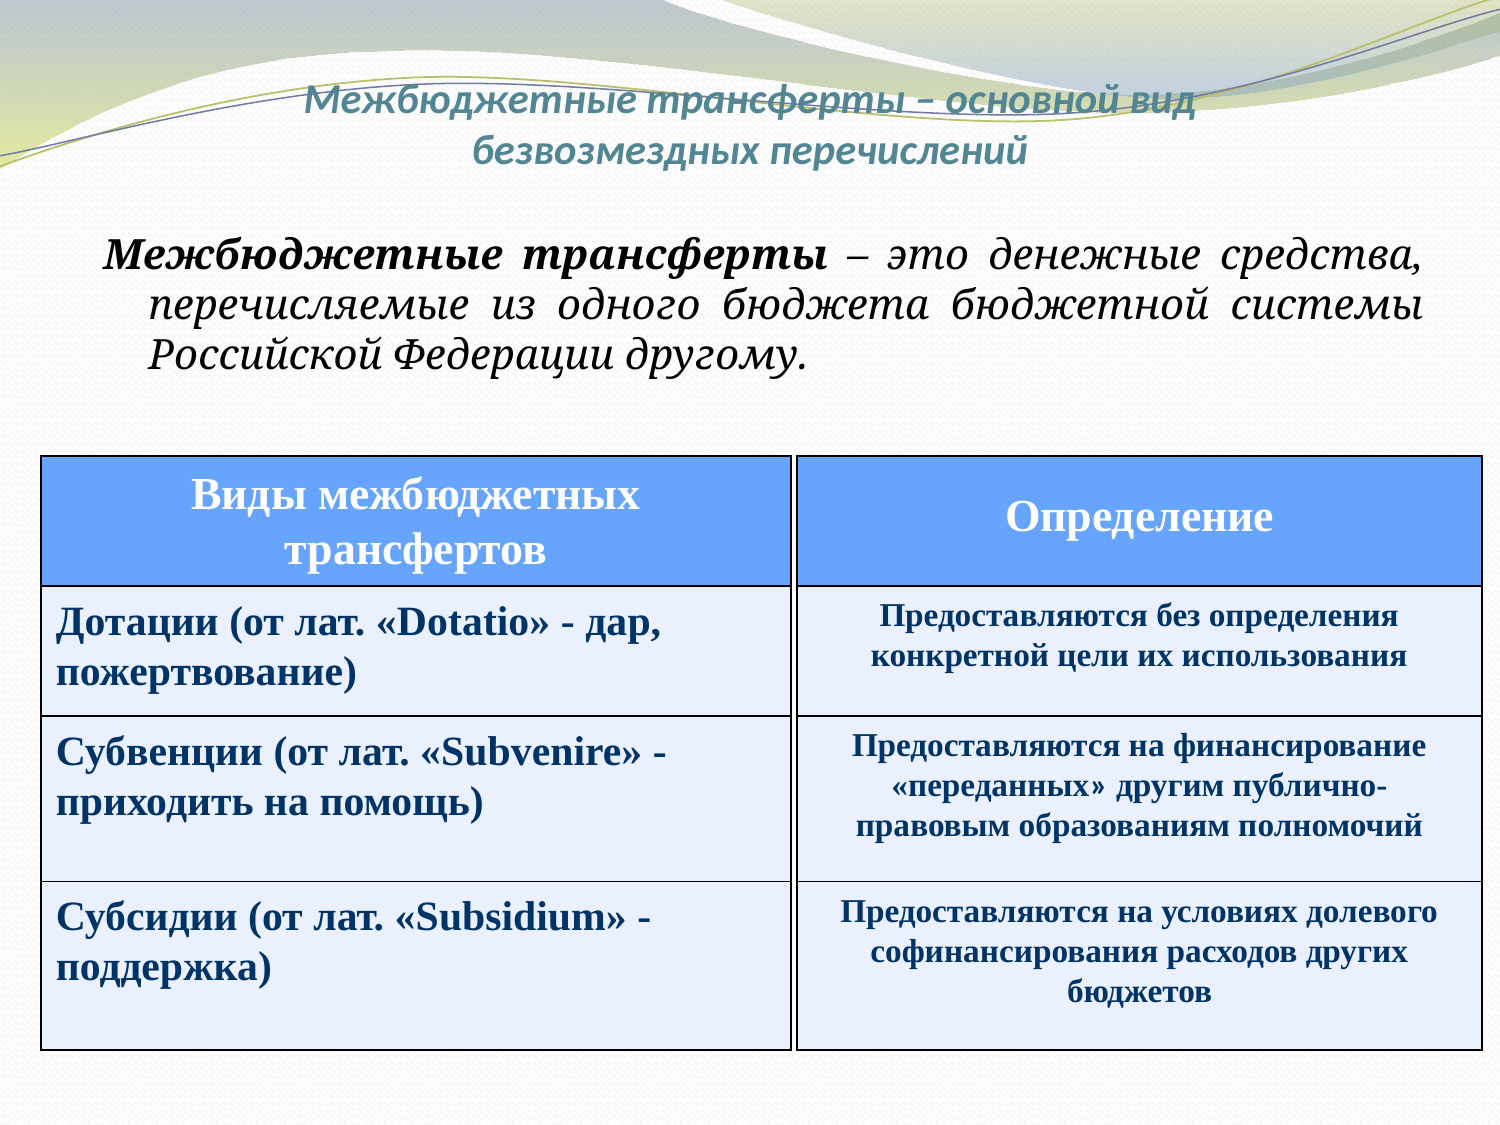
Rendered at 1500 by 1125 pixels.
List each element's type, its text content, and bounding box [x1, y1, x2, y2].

text_box Определение [797, 456, 1483, 586]
list Межбюджетные трансферты – это денежные средства, перечисляемые из одного бюджета бюджетной системы Российской Федерации другому. [88, 220, 1439, 386]
text_box Предоставляются без определения конкретной цели их использования [797, 586, 1483, 716]
text_box Предоставляются на условиях долевого софинансирования расходов других бюджетов [797, 881, 1483, 1051]
text_box Виды межбюджетных трансфертов [41, 456, 792, 586]
title Межбюджетные трансферты – основной вид безвозмездных перечислений [75, 62, 1425, 173]
text_box Дотации (от лат. «Dotatio» - дар, пожертвование) [41, 586, 792, 716]
text_box Субвенции (от лат. «Subvenire» - приходить на помощь) [41, 716, 792, 881]
text_box Субсидии (от лат. «Subsidium» - поддержка) [41, 881, 792, 1051]
text_box Предоставляются на финансирование «переданных» другим публично- правовым образованиям полномочий [797, 716, 1483, 881]
